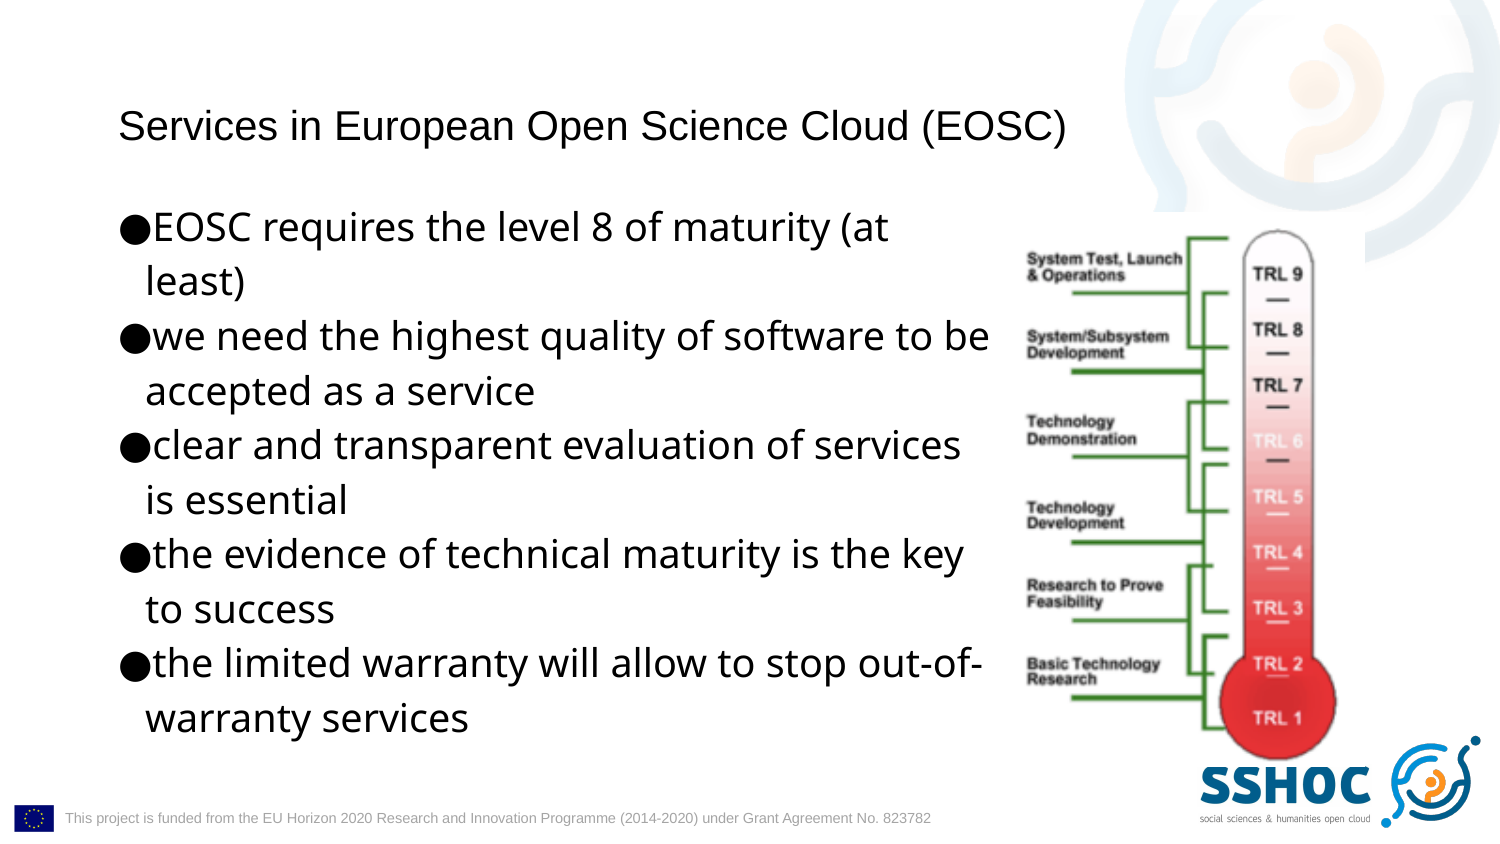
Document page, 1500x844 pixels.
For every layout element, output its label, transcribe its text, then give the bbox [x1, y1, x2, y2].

picture [14, 805, 54, 832]
list EOSC requires the level 8 of maturity (at least) we need the highest quality of software to be accepted as a service clear and transparent evaluation of services is essential the evidence of technical maturity is the key to success the limited warranty will allow to stop out-of-warranty services [103, 187, 1013, 723]
title Services in European Open Science Cloud (EOSC) [103, 44, 1397, 208]
picture [1008, 211, 1500, 839]
